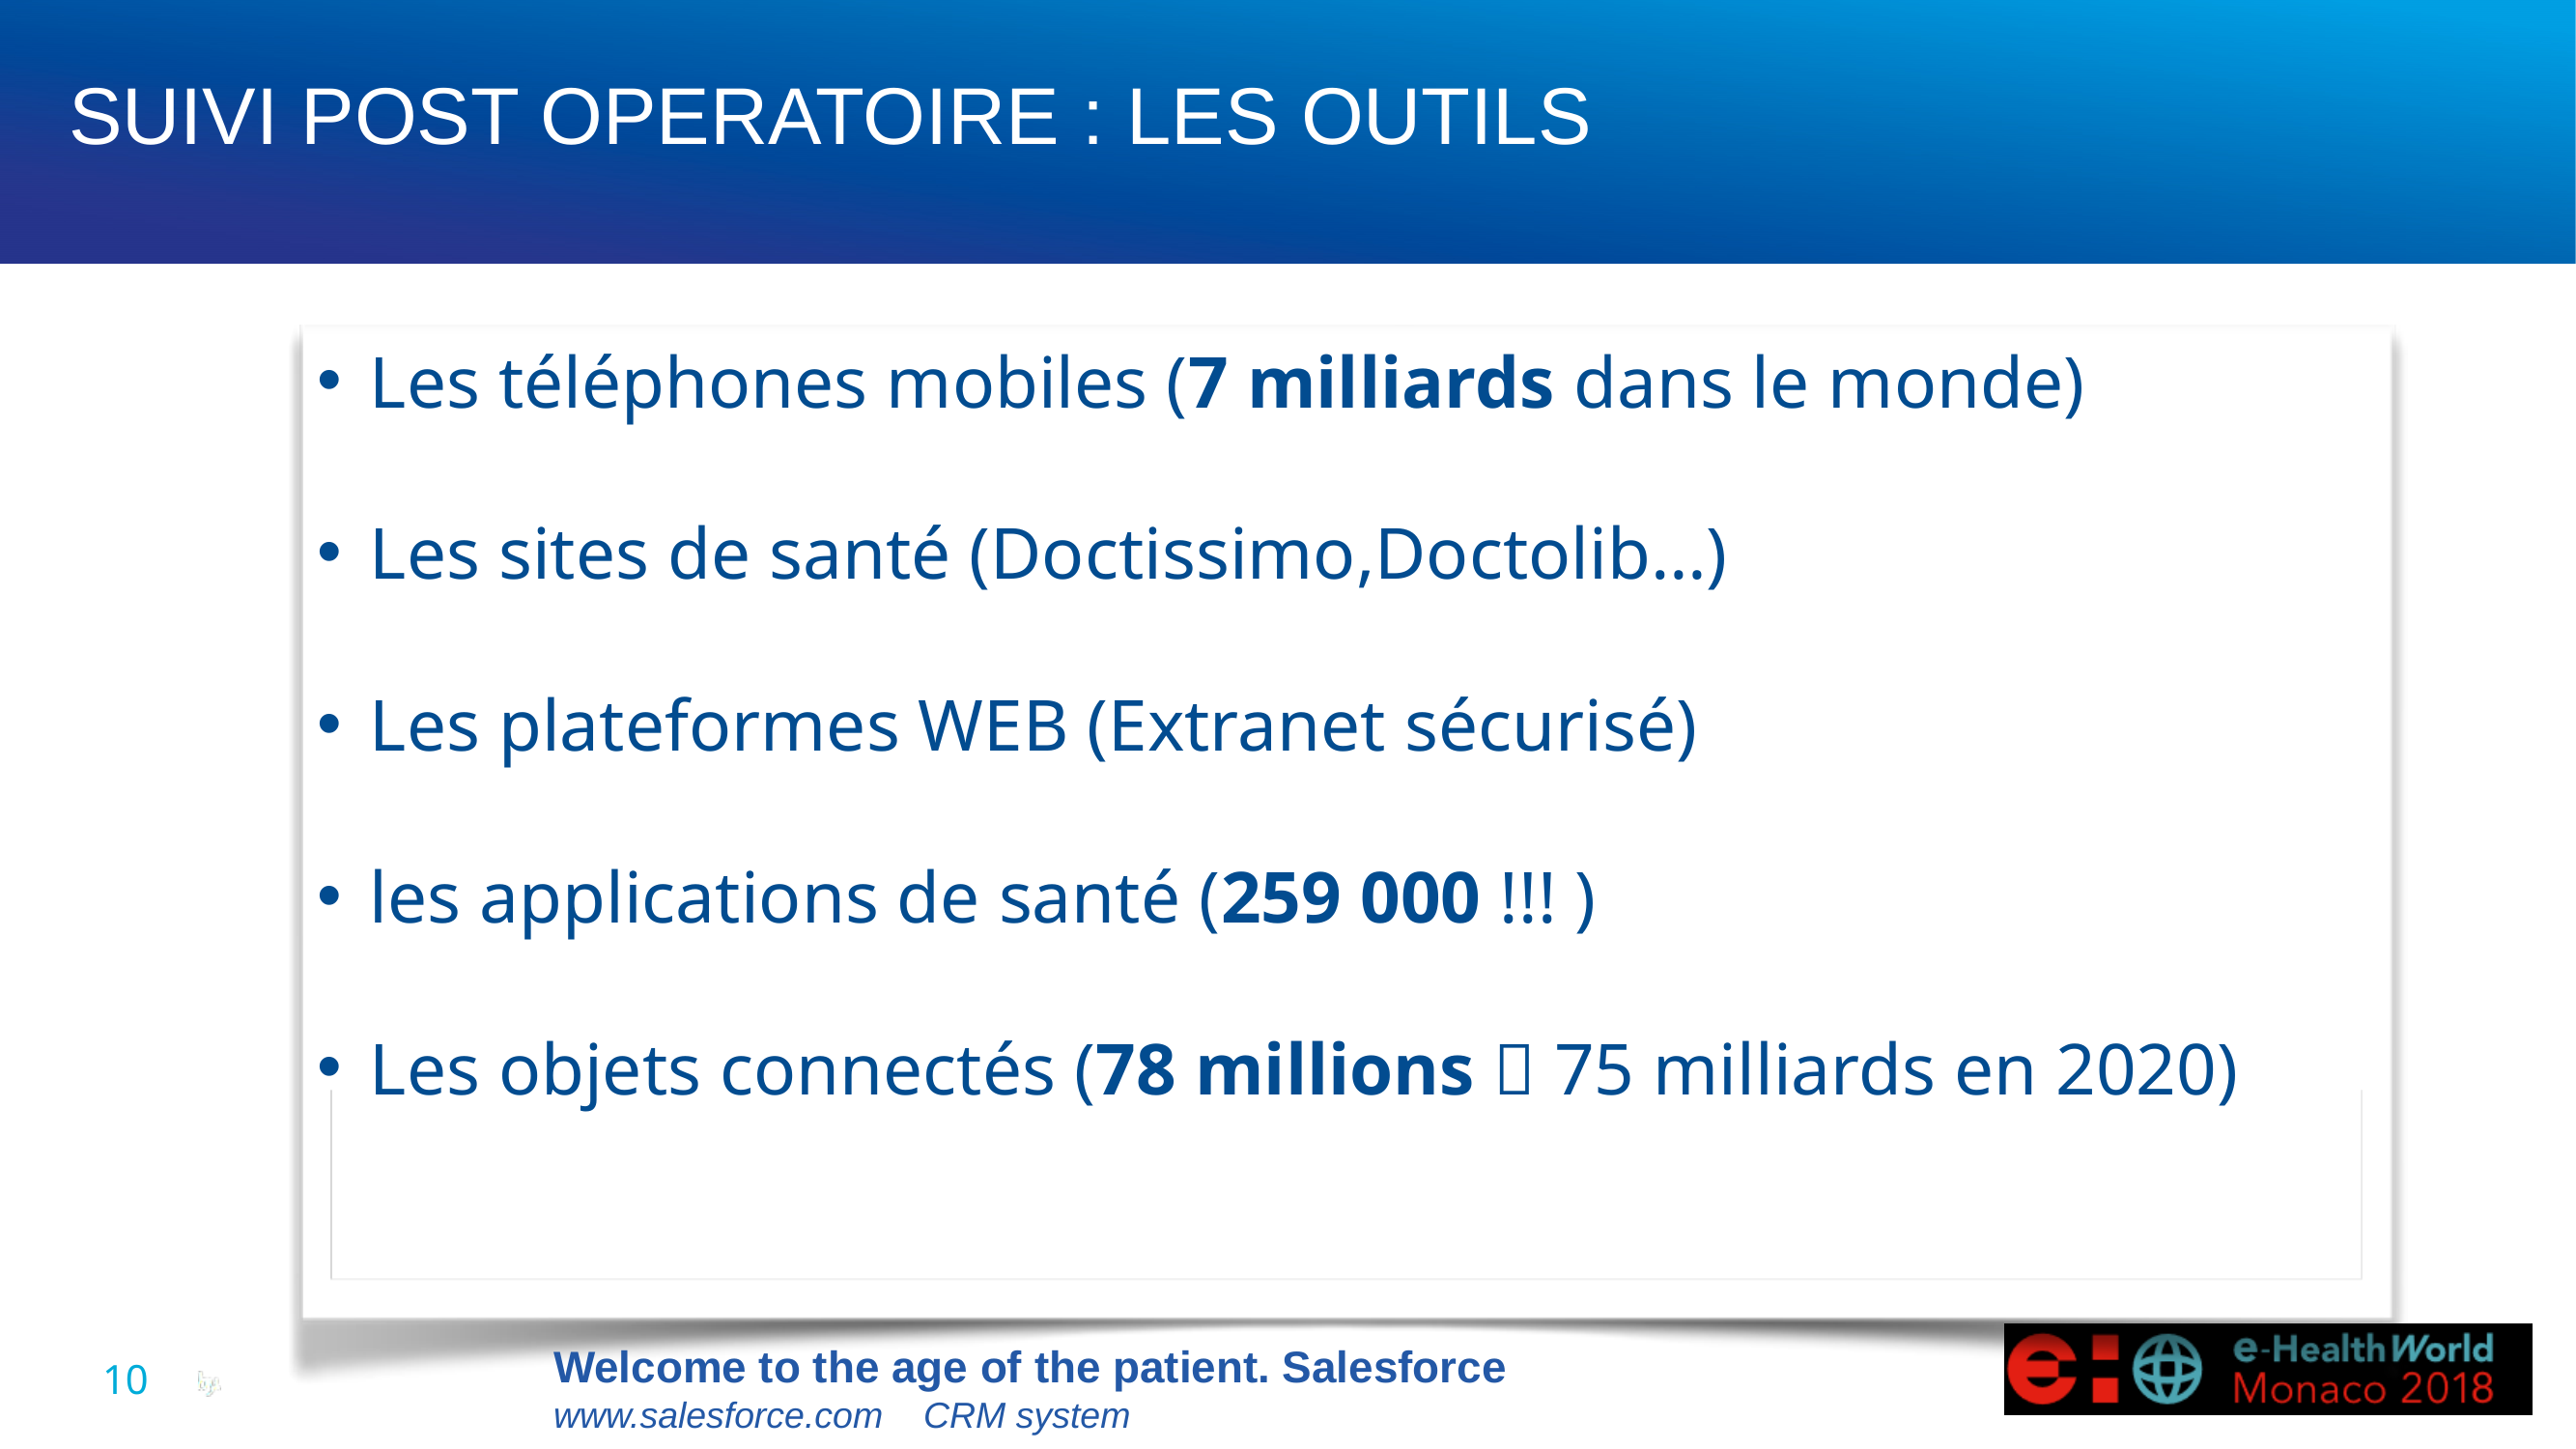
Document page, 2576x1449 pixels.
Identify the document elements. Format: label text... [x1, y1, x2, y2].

text_box Welcome to the age of the patient. Salesforce www.salesforce.com CRM system [539, 1399, 1909, 1436]
text_box 10 [0, 1343, 252, 1420]
picture [0, 0, 2576, 264]
picture [289, 325, 2533, 1415]
